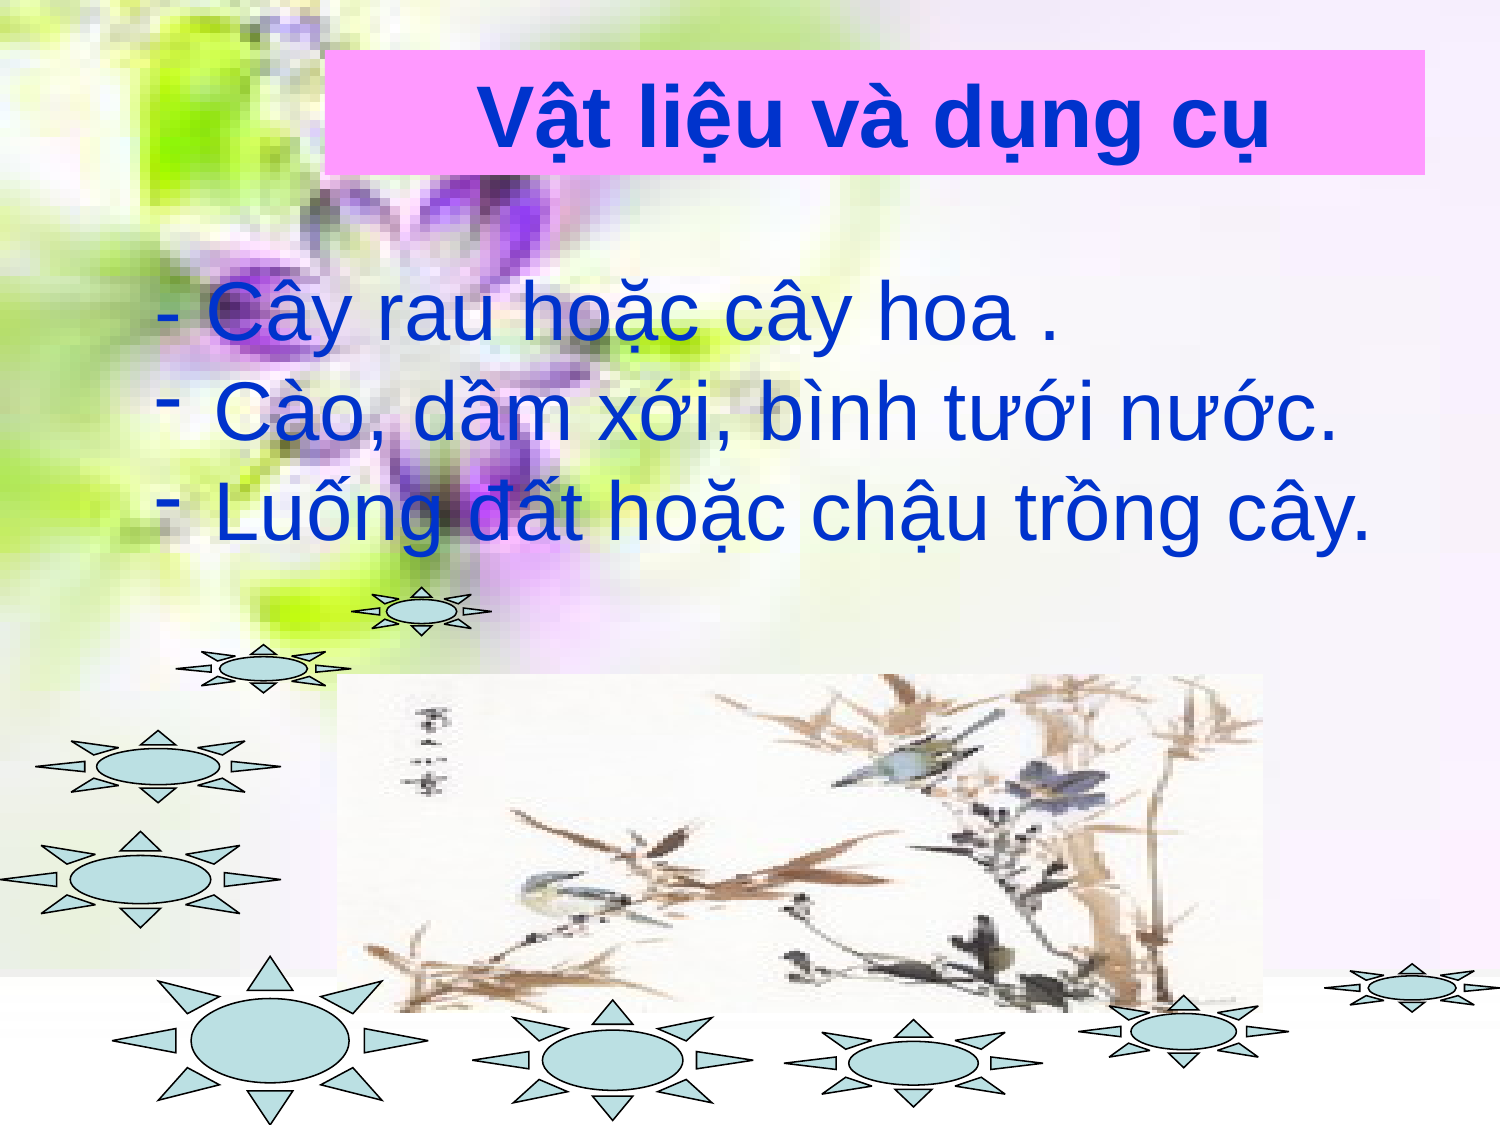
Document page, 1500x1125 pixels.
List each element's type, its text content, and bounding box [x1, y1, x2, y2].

title Vật liệu và dụng cụ [324, 49, 1426, 176]
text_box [0, 587, 1500, 1125]
text_box - Cây rau hoặc cây hoa . Cào, dầm xới, bình tưới nước. Luống đất hoặc chậu trồng cây. [140, 249, 1390, 585]
picture [0, 0, 1500, 587]
